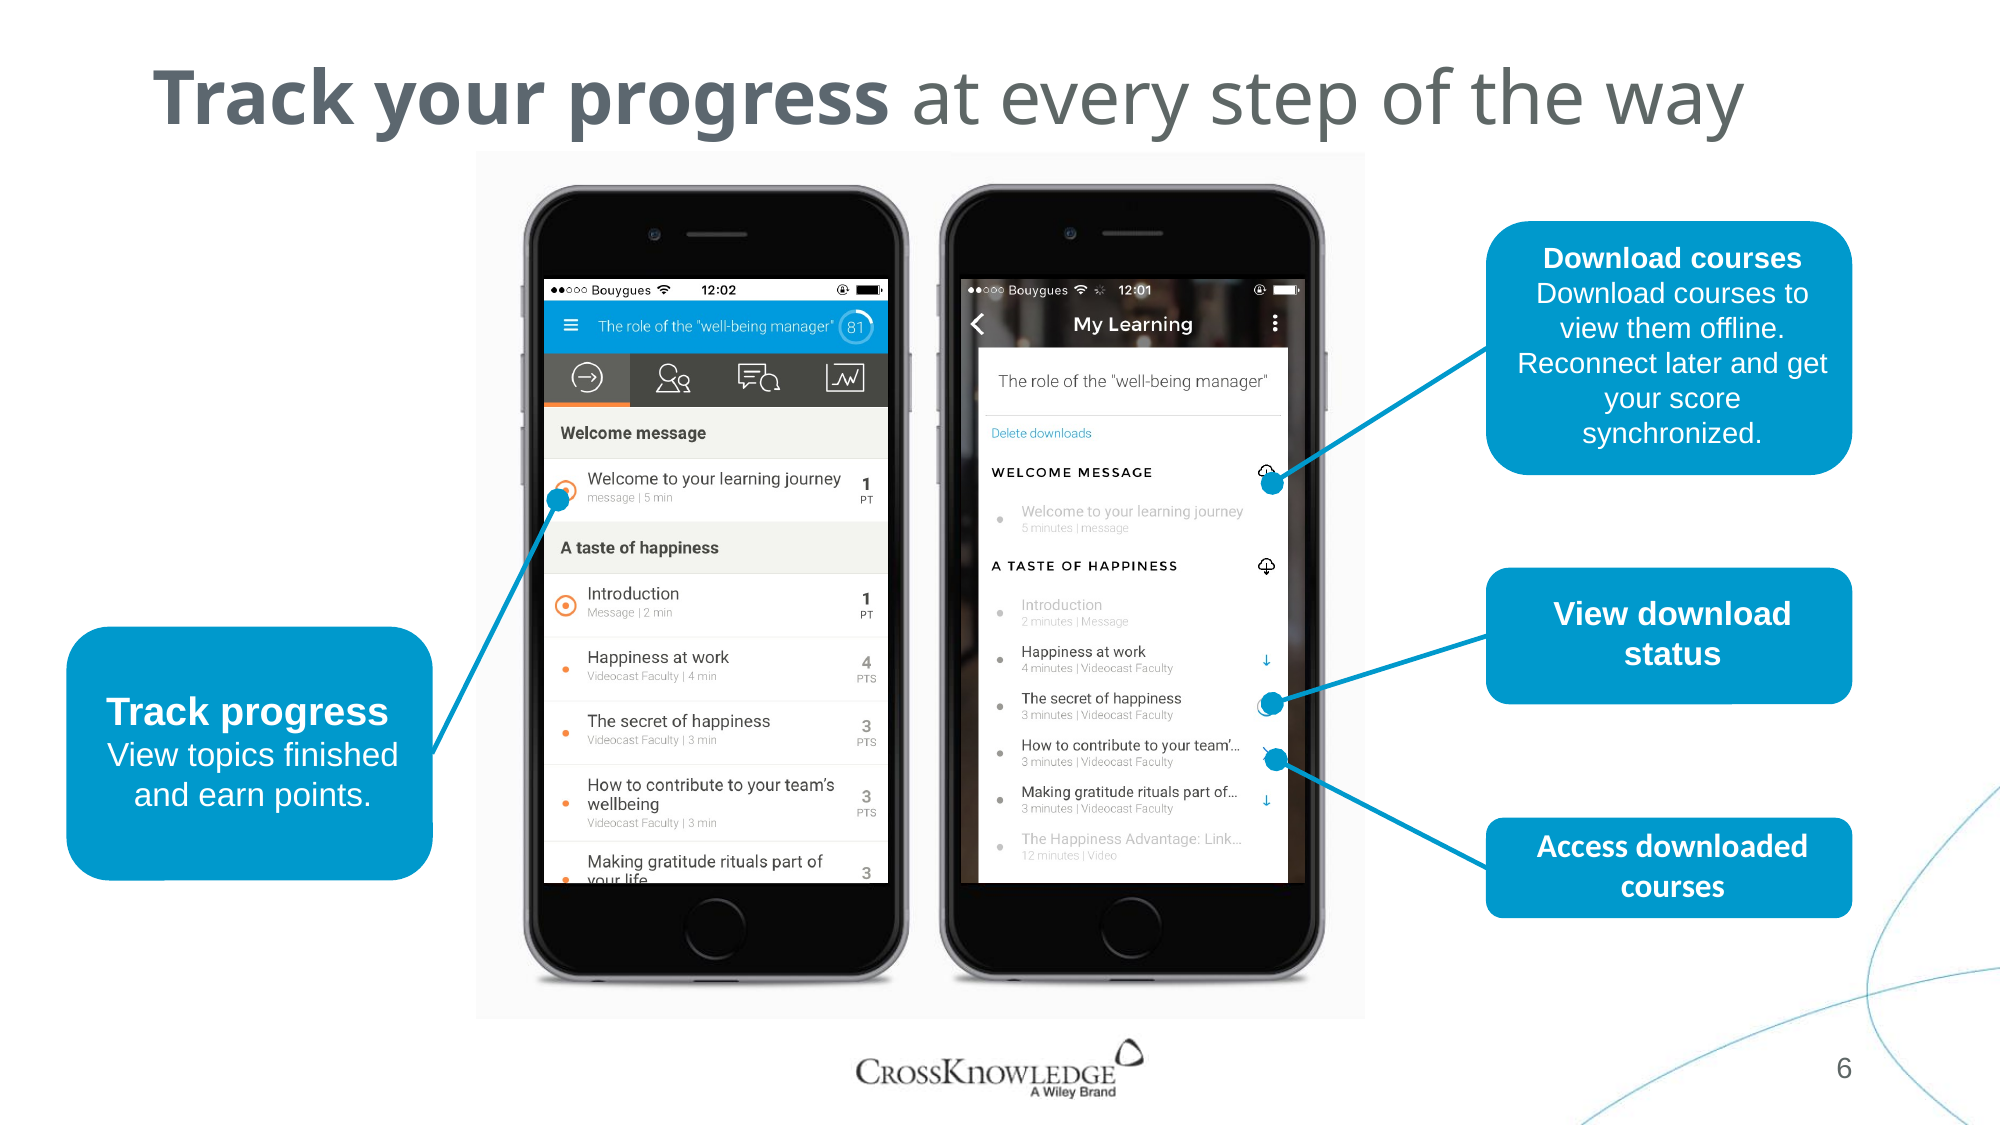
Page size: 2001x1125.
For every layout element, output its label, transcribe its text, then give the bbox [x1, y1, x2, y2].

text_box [1272, 348, 1487, 484]
text_box Download courses Download courses to view them offline. Reconnect later and get your score synchronized. [1486, 221, 1852, 475]
title Track your progress at every step of the way [137, 60, 1863, 141]
text_box Track progress View topics finished and earn points. [67, 627, 432, 880]
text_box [1276, 759, 1487, 868]
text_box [1272, 635, 1487, 704]
text_box Access downloaded courses [1486, 818, 1852, 918]
text_box 6 [1821, 1036, 1883, 1097]
picture [0, 0, 2000, 1125]
text_box View download status [1486, 568, 1852, 704]
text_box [431, 499, 558, 754]
